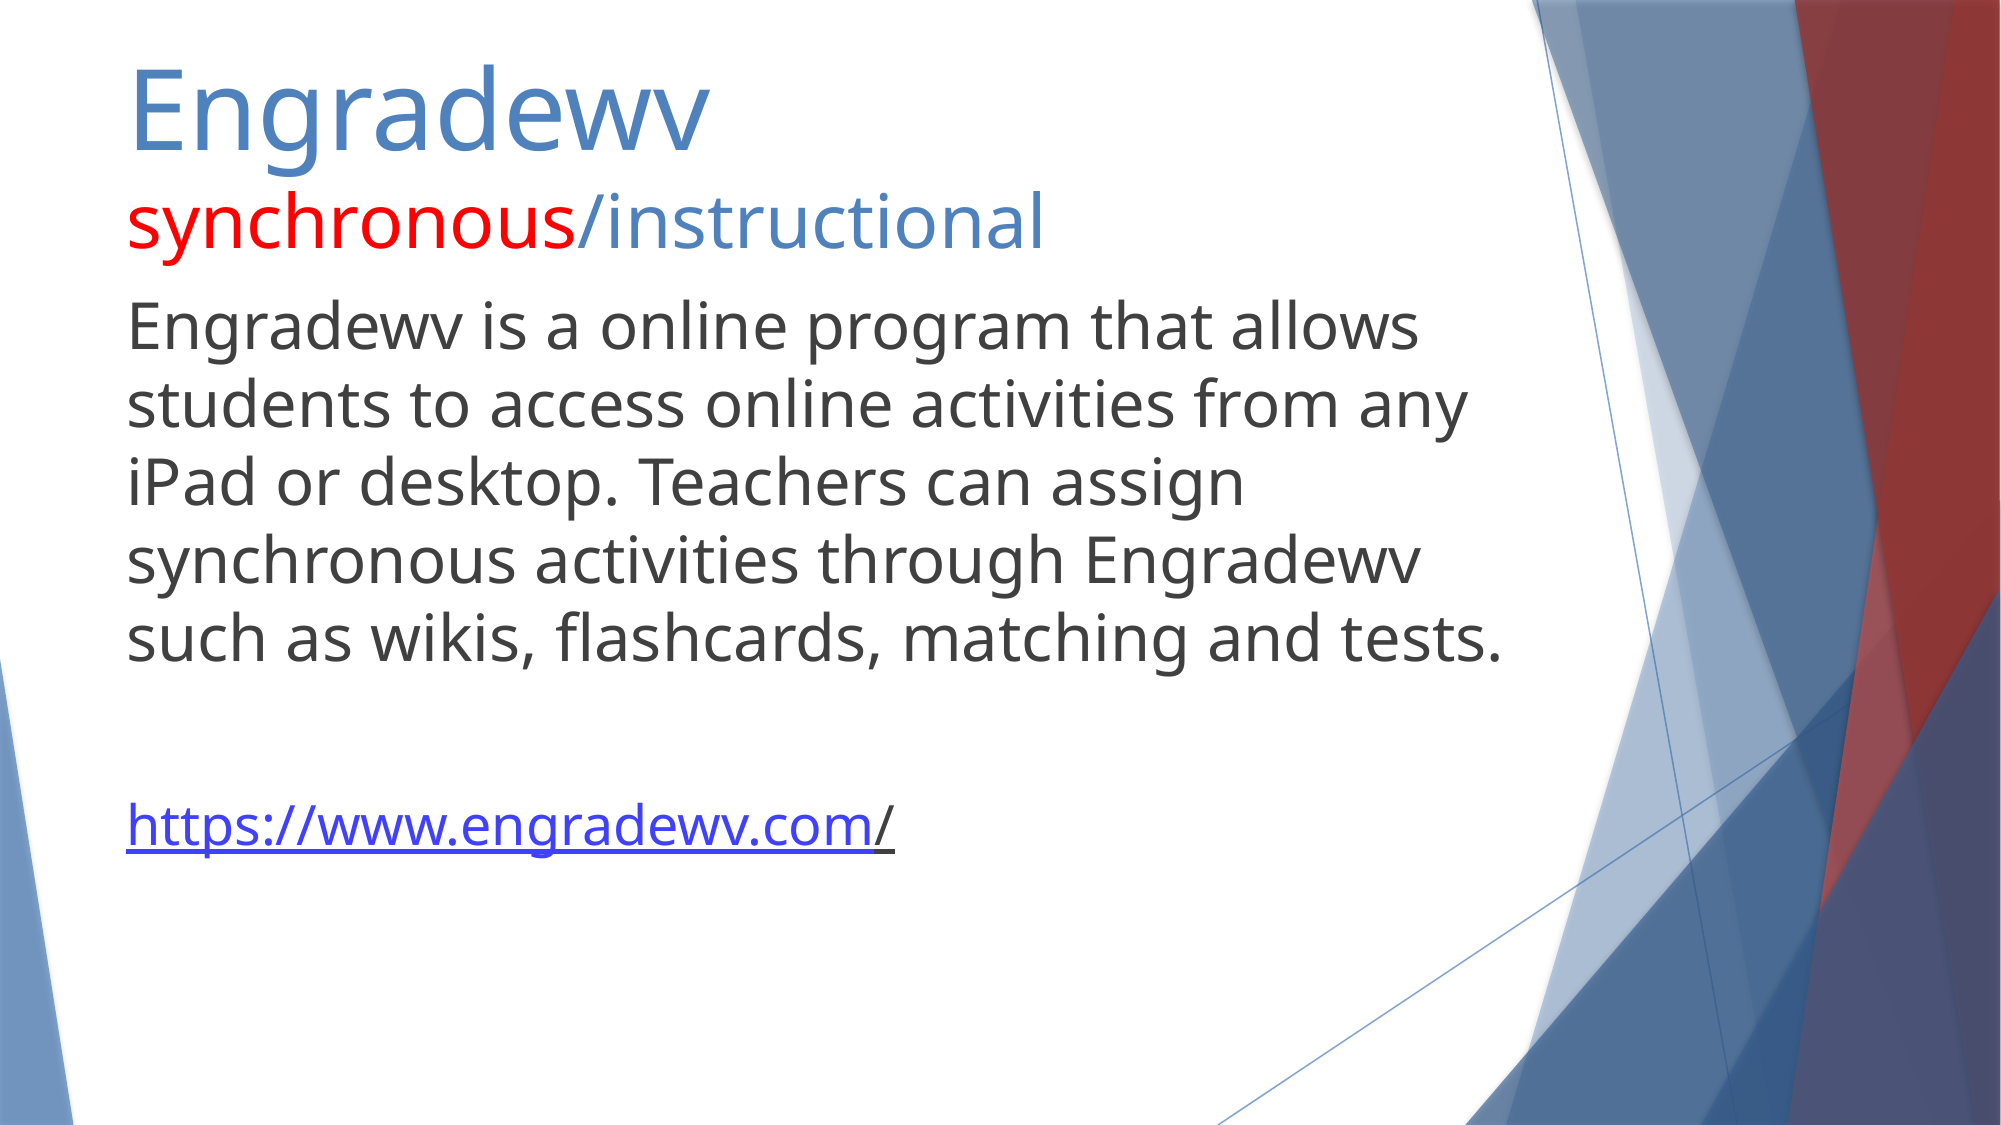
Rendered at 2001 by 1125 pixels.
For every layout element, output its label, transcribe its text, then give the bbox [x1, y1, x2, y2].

list Engradewv is a online program that allows students to access online activities from any iPad or desktop. Teachers can assign synchronous activities through Engradewv such as wikis, flashcards, matching and tests. https://www.engradewv.com/ [111, 277, 1522, 886]
title Engradewv synchronous/instructional [111, 30, 1522, 277]
